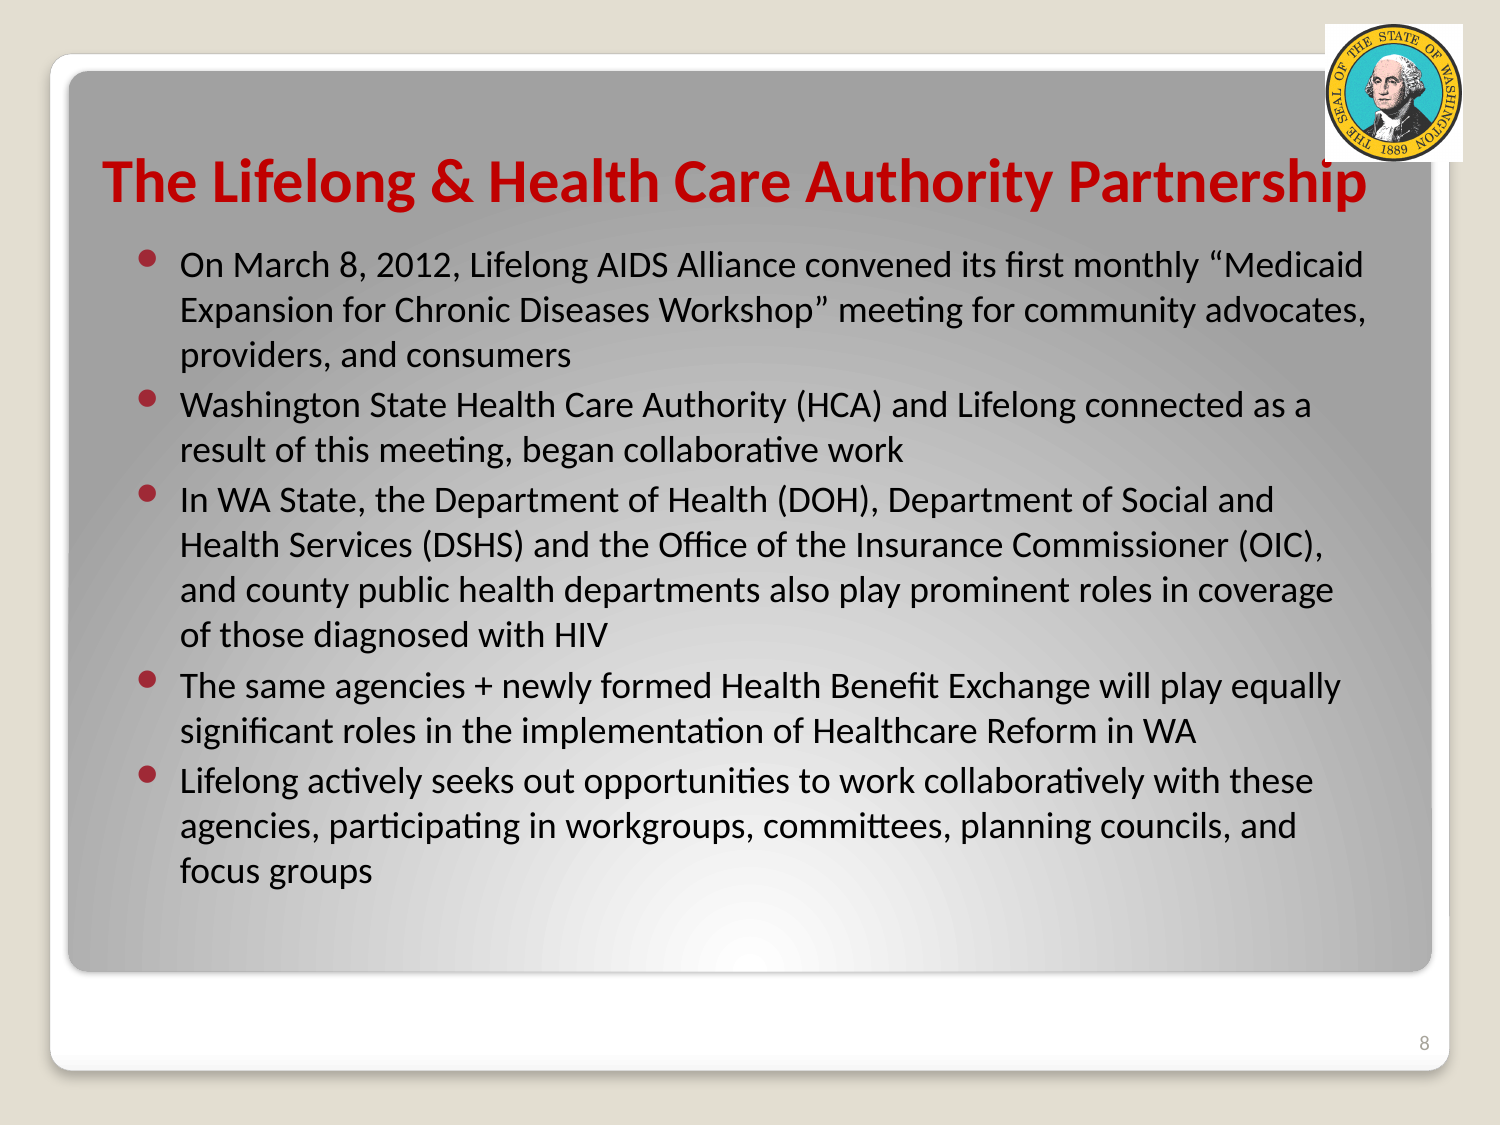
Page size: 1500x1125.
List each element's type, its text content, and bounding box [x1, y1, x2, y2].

picture [1324, 24, 1463, 162]
list On March 8, 2012, Lifelong AIDS Alliance convened its first monthly “Medicaid Expansion for Chronic Diseases Workshop” meeting for community advocates, providers, and consumers Washington State Health Care Authority (HCA) and Lifelong connected as a result of this meeting, began collaborative work In WA State, the Department of Health (DOH), Department of Social and Health Services (DSHS) and the Office of the Insurance Commissioner (OIC), and county public health departments also play prominent roles in coverage of those diagnosed with HIV The same agencies + newly formed Health Benefit Exchange will play equally significant roles in the implementation of Healthcare Reform in WA Lifelong actively seeks out opportunities to work collaboratively with these agencies, participating in workgroups, committees, planning councils, and focus groups [105, 224, 1388, 976]
title The Lifelong & Health Care Authority Partnership [87, 49, 1431, 223]
slide_number 8 [1369, 1002, 1445, 1063]
